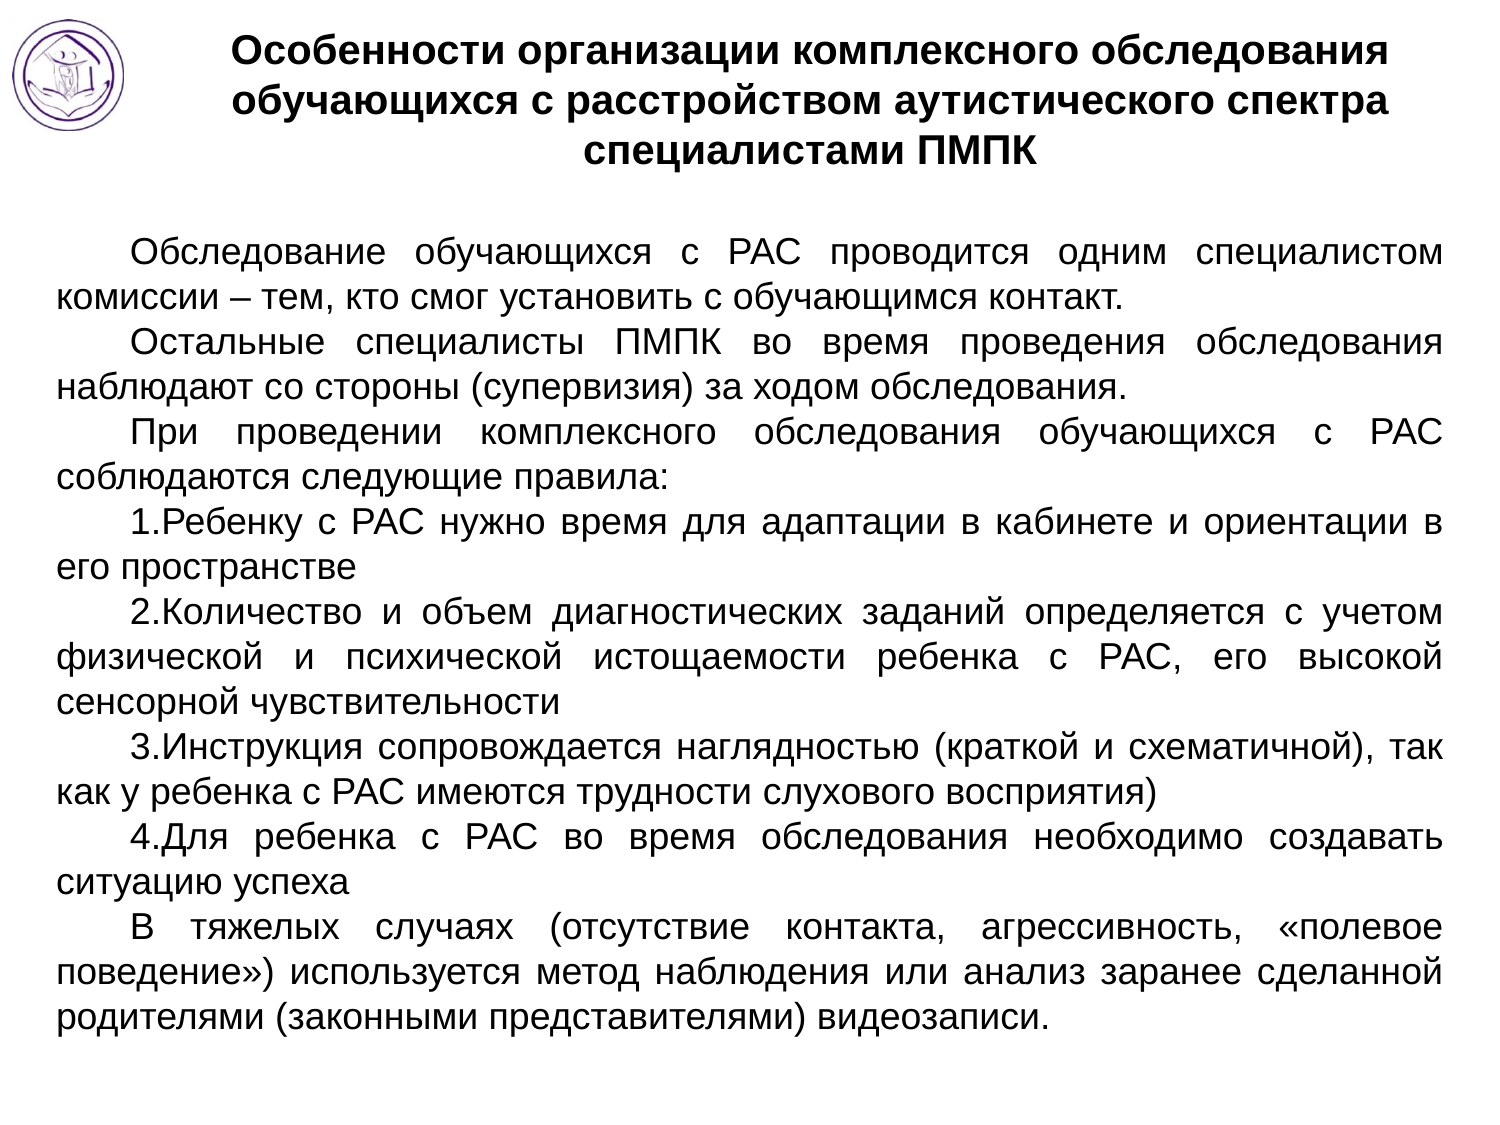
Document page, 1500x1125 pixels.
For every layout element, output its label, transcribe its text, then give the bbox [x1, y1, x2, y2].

text_box Обследование обучающихся с РАС проводится одним специалистом комиссии – тем, кто смог установить с обучающимся контакт. Остальные специалисты ПМПК во время проведения обследования наблюдают со стороны (супервизия) за ходом обследования. При проведении комплексного обследования обучающихся с РАС соблюдаются следующие правила: Ребенку с РАС нужно время для адаптации в кабинете и ориентации в его пространстве Количество и объем диагностических заданий определяется с учетом физической и психической истощаемости ребенка с РАС, его высокой сенсорной чувствительности Инструкция сопровождается наглядностью (краткой и схематичной), так как у ребенка с РАС имеются трудности слухового восприятия) Для ребенка с РАС во время обследования необходимо создавать ситуацию успеха В тяжелых случаях (отсутствие контакта, агрессивность, «полевое поведение») используется метод наблюдения или анализ заранее сделанной родителями (законными представителями) видеозаписи. [41, 219, 1459, 1045]
text_box Особенности организации комплексного обследования обучающихся с расстройством аутистического спектра специалистами ПМПК [122, 15, 1499, 180]
picture [12, 18, 125, 131]
